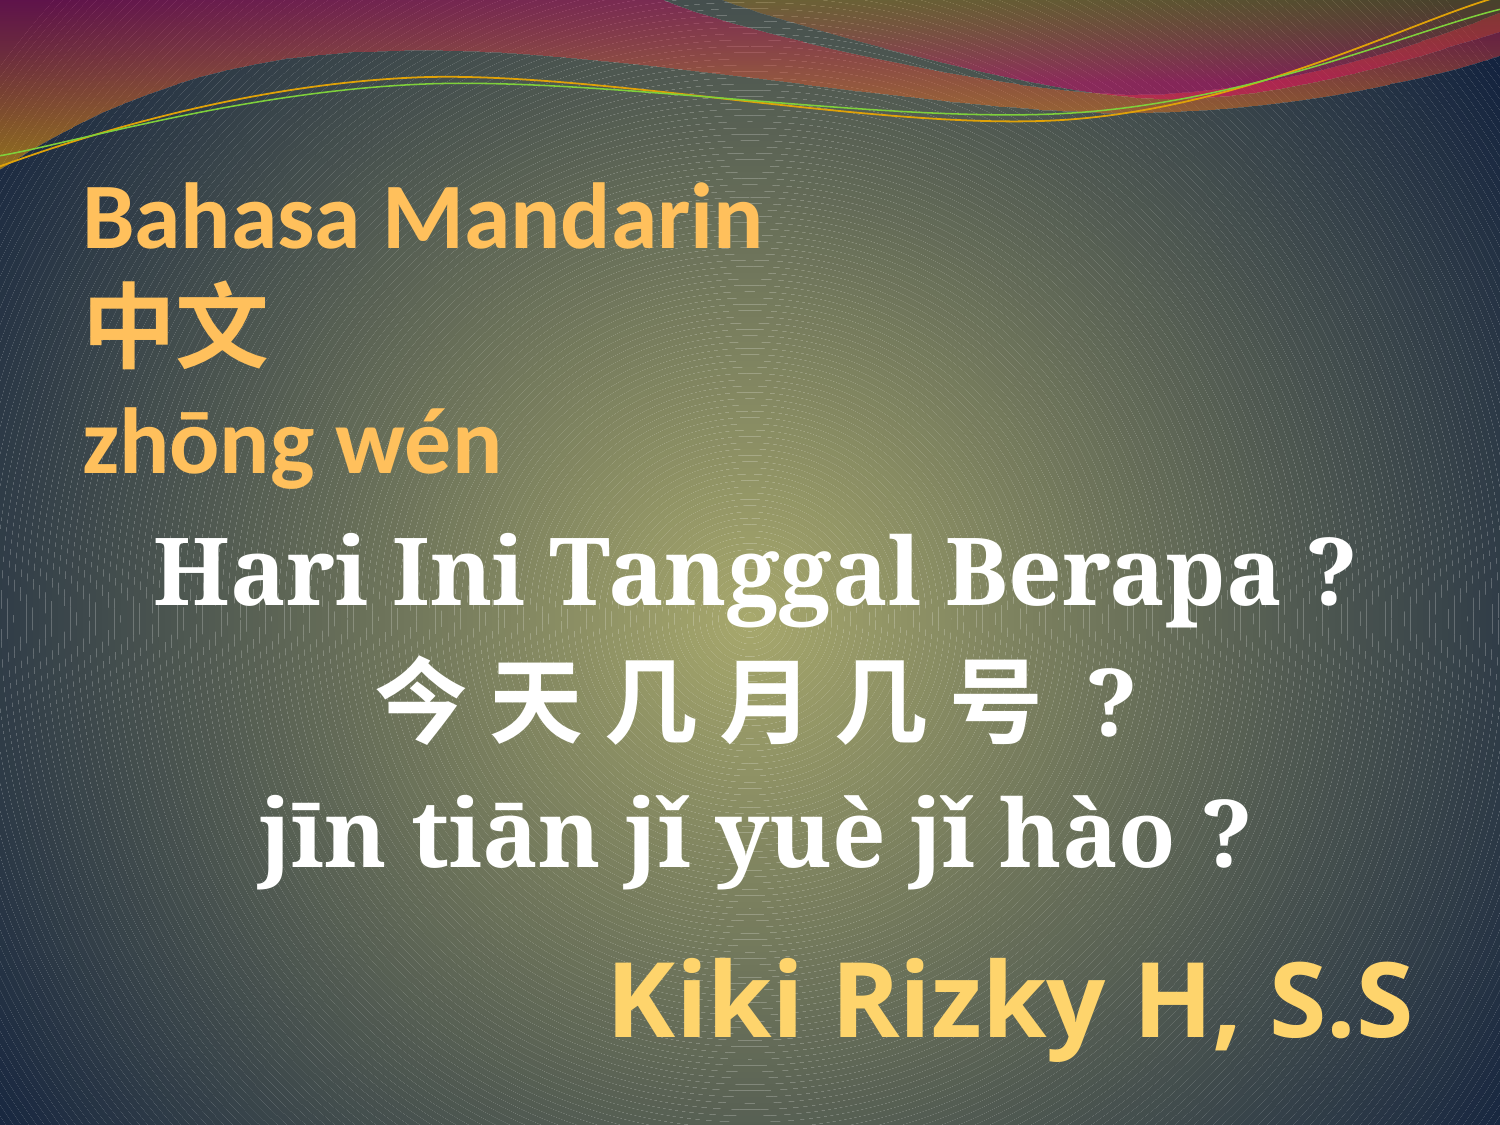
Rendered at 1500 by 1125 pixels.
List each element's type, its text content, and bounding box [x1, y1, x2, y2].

title Bahasa Mandarin 中文 zhōng wén [82, 152, 1370, 493]
text_box Kiki Rizky H, S.S [92, 924, 1432, 1068]
subtitle Hari Ini Tanggal Berapa ? 今 天 几 月 几 号 ? jīn tiān jǐ yuè jǐ hào ? [117, 503, 1406, 914]
